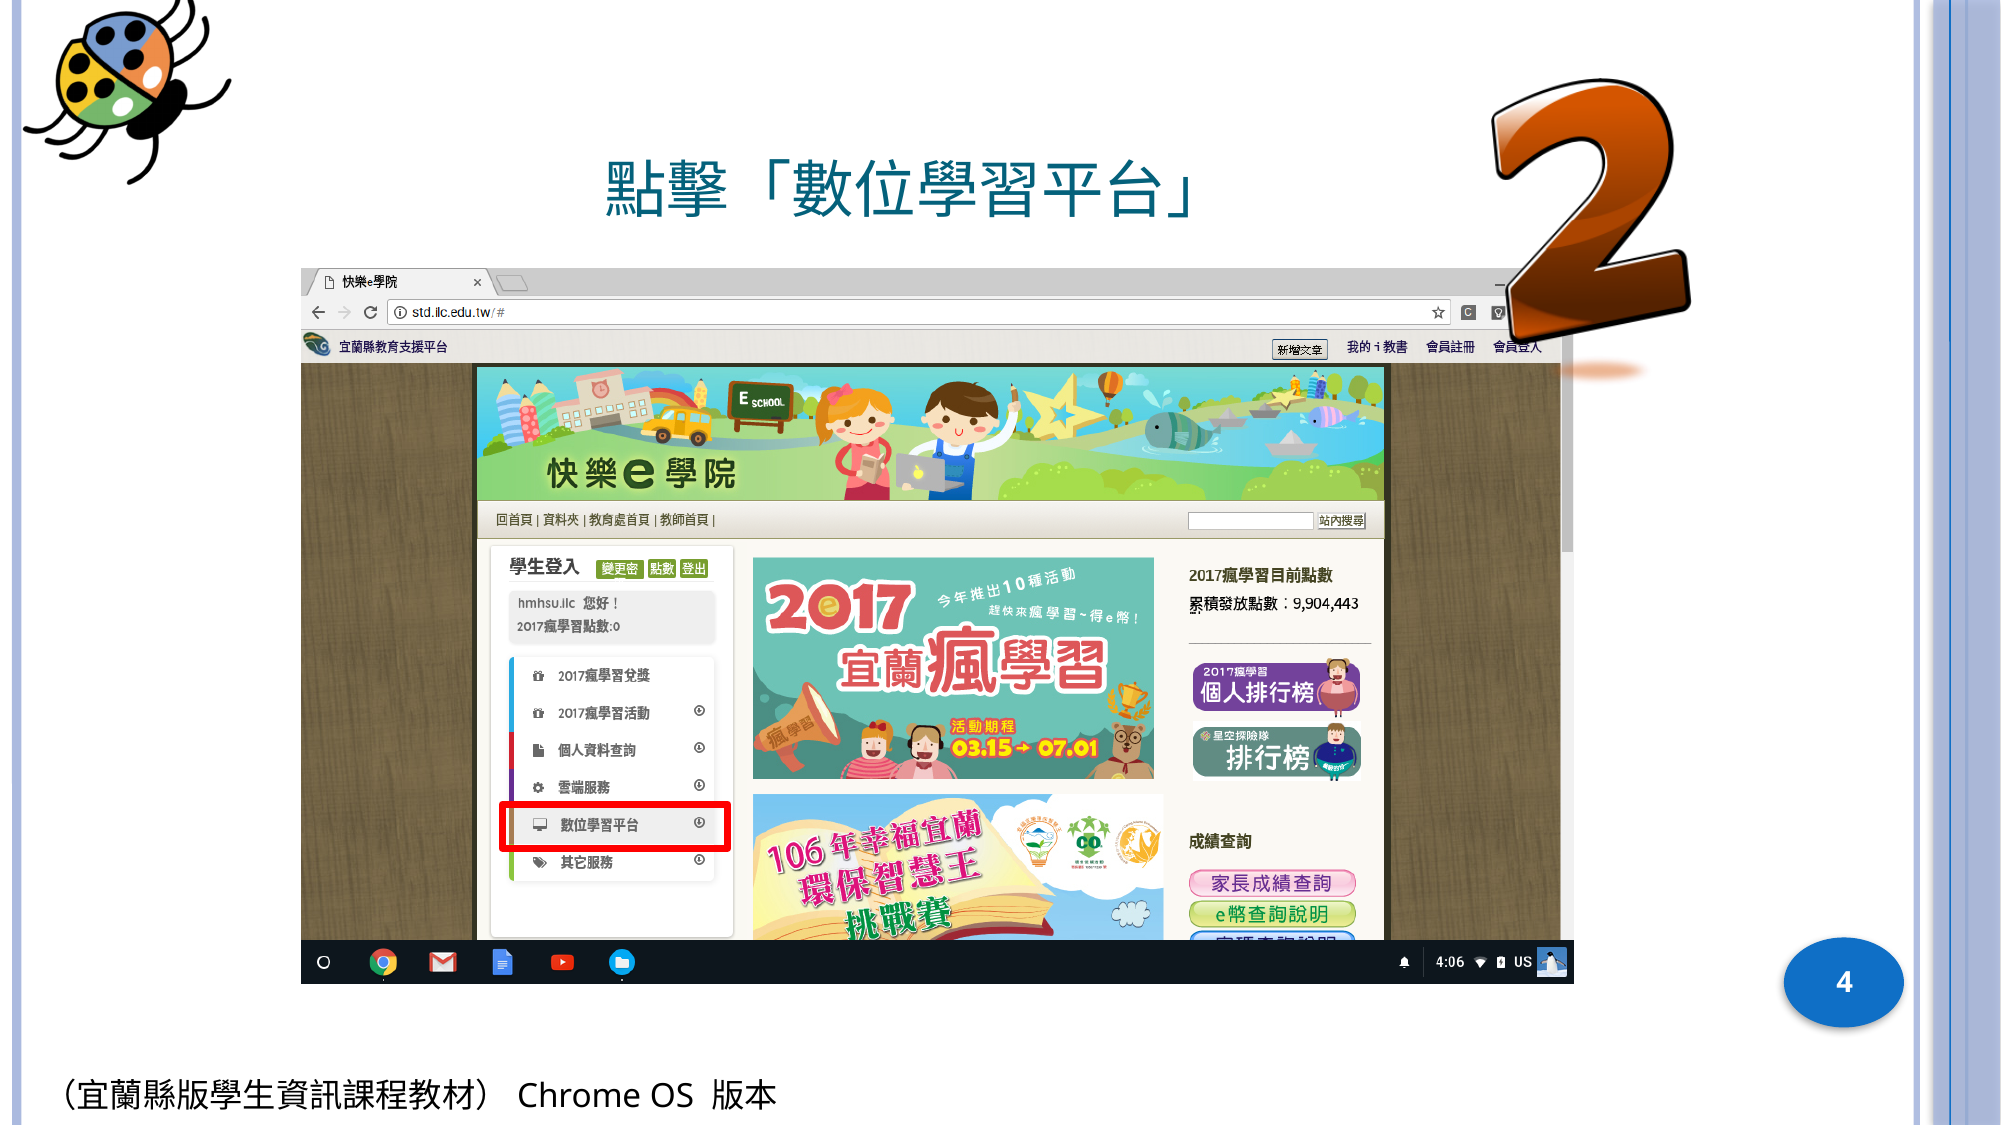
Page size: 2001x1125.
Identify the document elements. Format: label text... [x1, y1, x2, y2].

picture [301, 77, 1692, 984]
slide_number 4 [1777, 940, 1912, 1027]
title 點擊「數位學習平台」 [99, 45, 1734, 233]
picture [2, 0, 240, 205]
